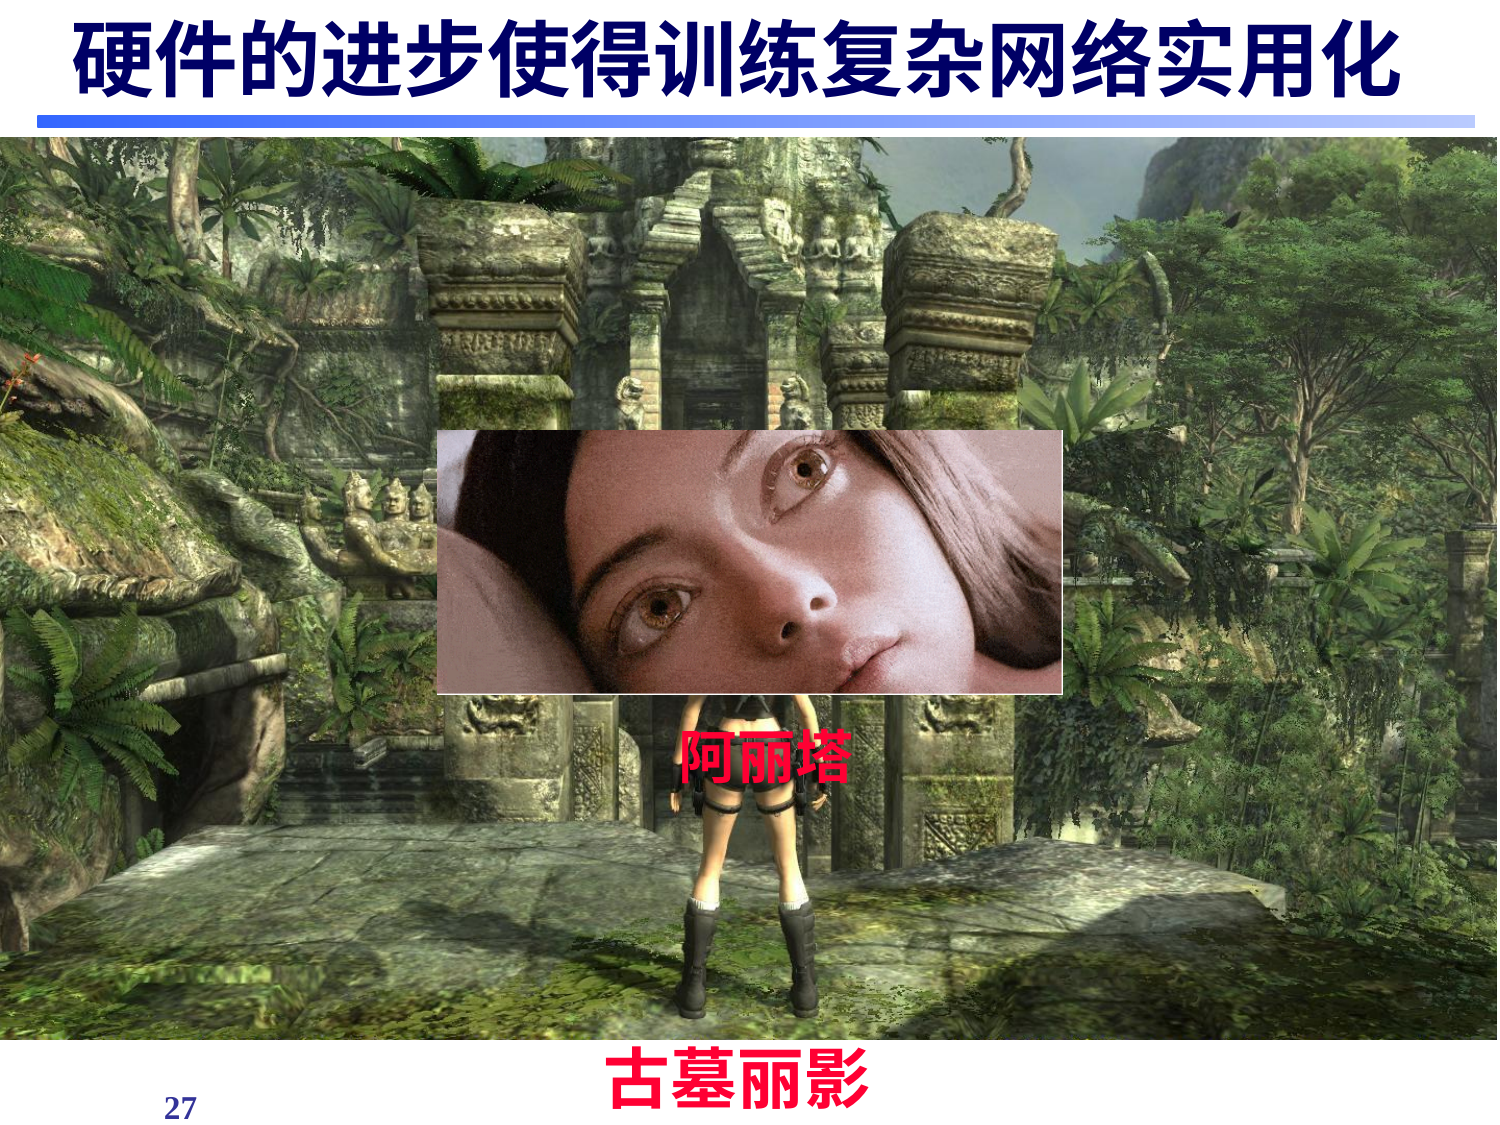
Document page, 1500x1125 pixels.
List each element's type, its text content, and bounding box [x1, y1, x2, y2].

text_box 硬件的进步使得训练复杂网络实用化 [56, 0, 1457, 125]
slide_number 20 [37, 115, 42, 128]
text_box 古墓丽影 [588, 1049, 886, 1124]
slide_number 27 [112, 1087, 213, 1125]
picture [0, 137, 1498, 1040]
